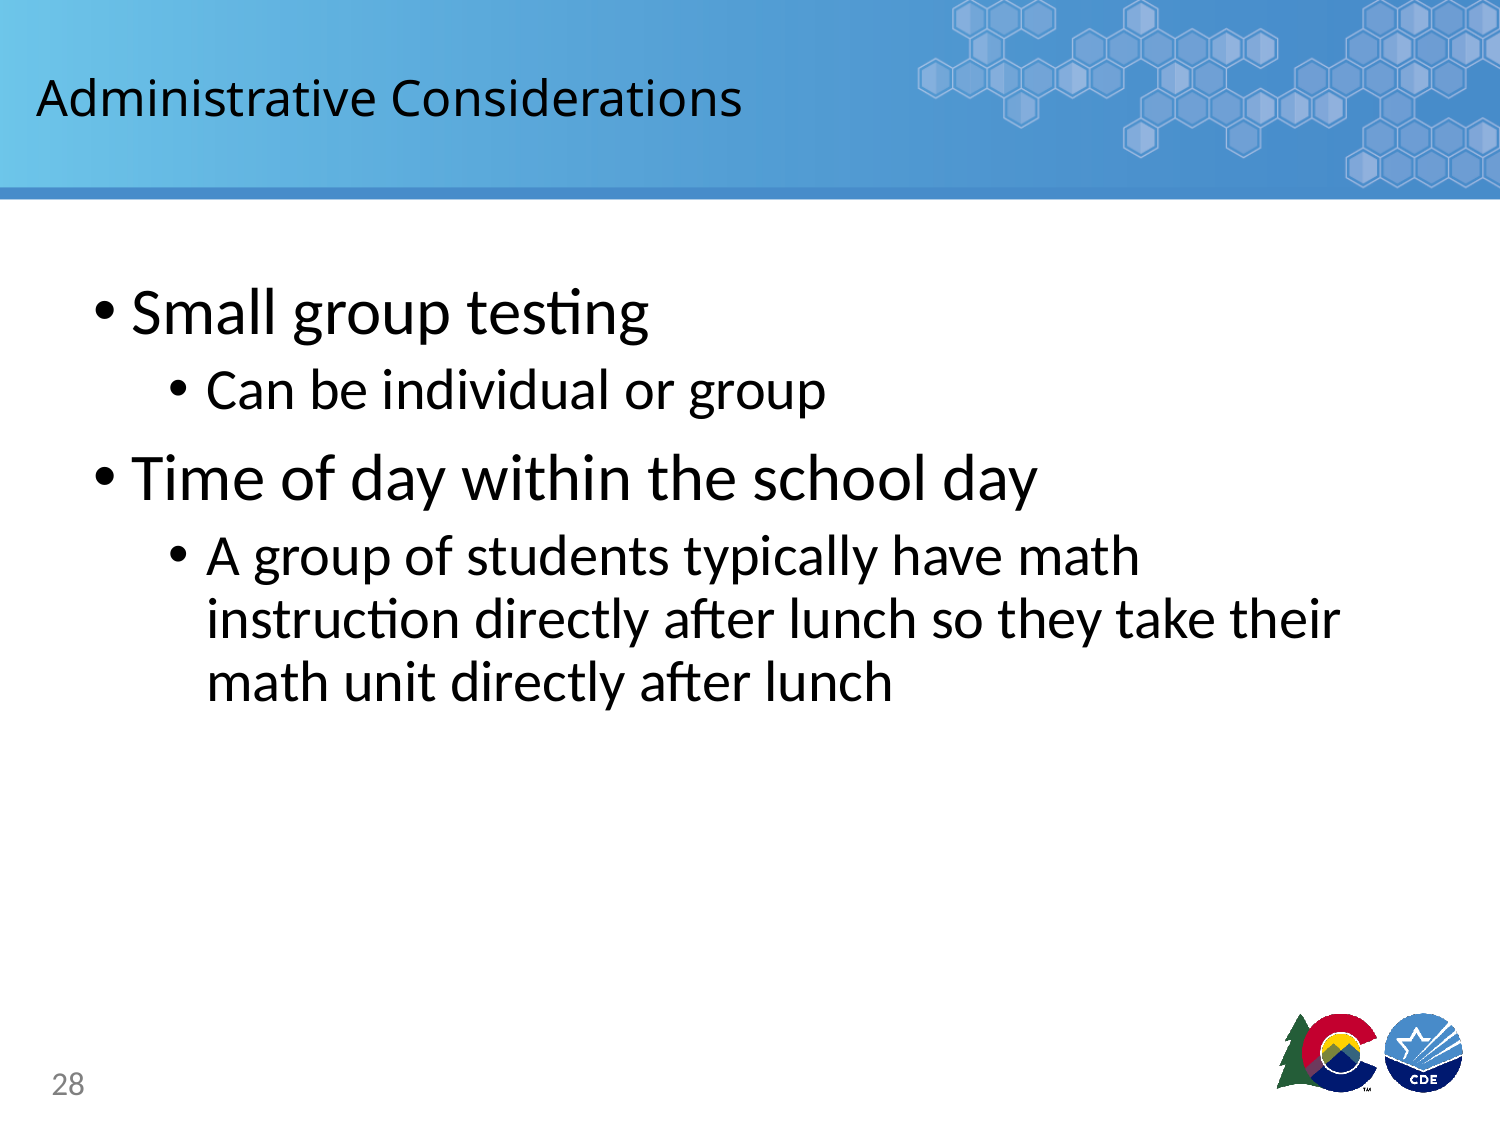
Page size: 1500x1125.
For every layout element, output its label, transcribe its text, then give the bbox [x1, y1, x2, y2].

picture [1275, 1012, 1463, 1093]
title Administrative Considerations [36, 51, 1463, 149]
text_box Small group testing Can be individual or group Time of day within the school day A group of students typically have math instruction directly after lunch so they take their math unit directly after lunch [78, 269, 1387, 974]
picture [0, 0, 1500, 200]
slide_number 28 [36, 1054, 375, 1115]
